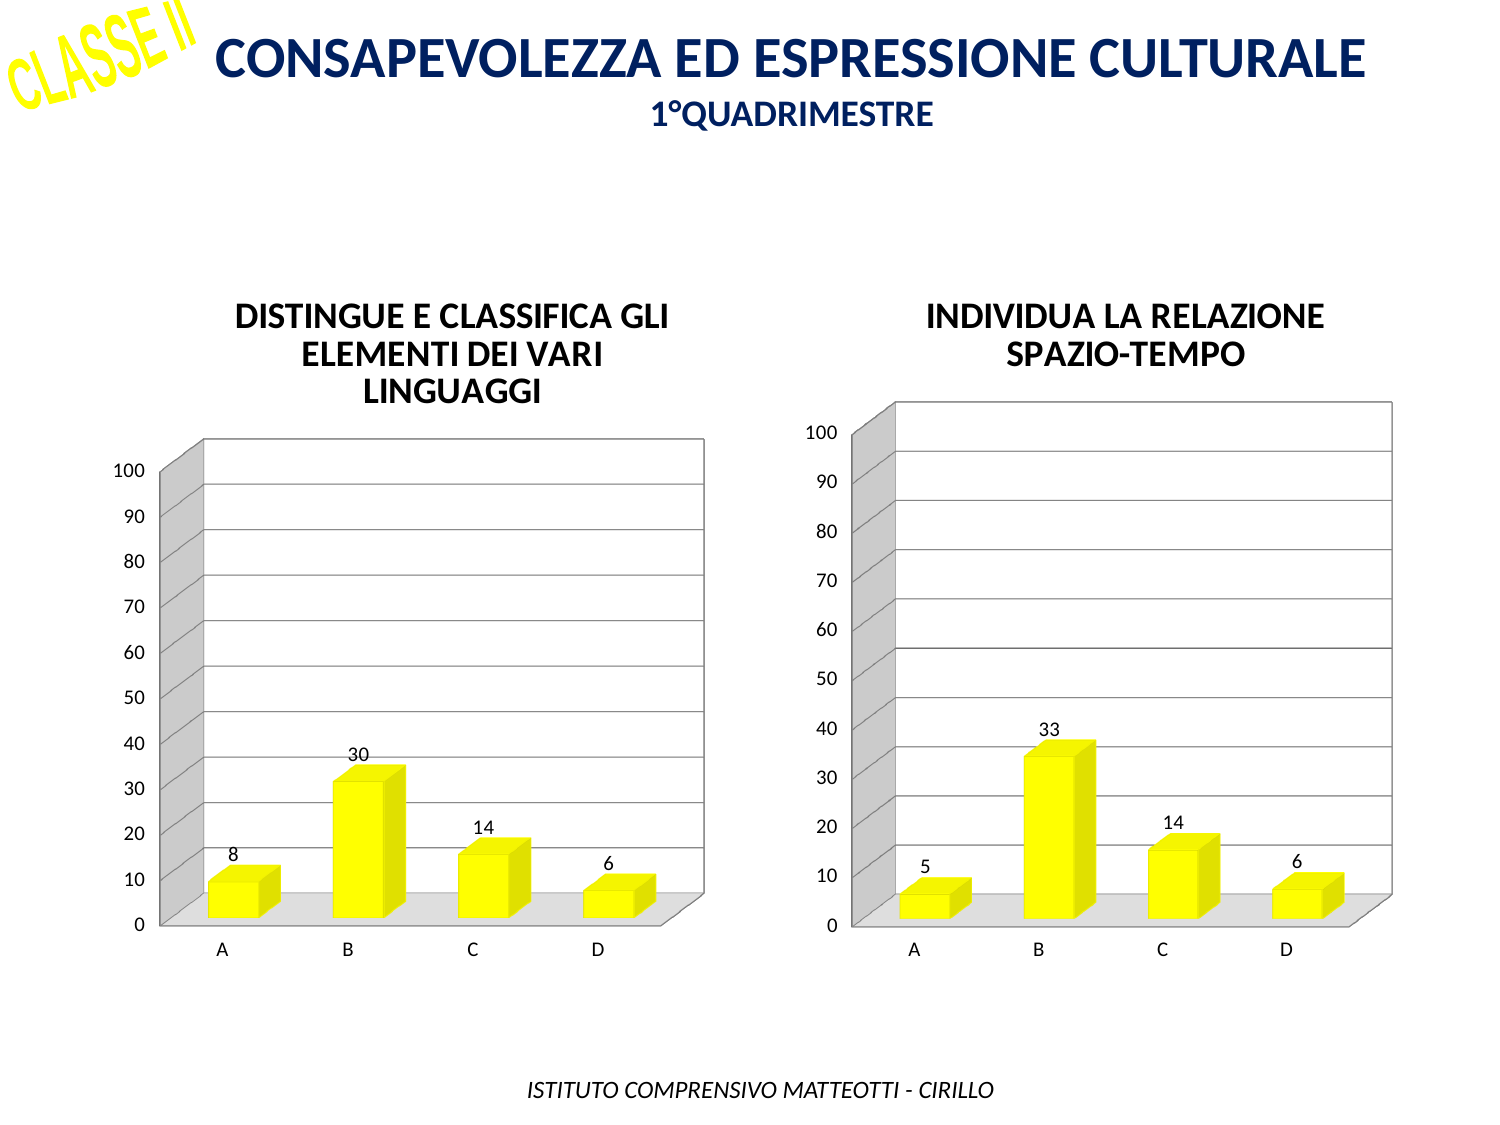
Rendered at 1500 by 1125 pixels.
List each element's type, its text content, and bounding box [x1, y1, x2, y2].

chart [791, 266, 1407, 977]
chart [99, 266, 718, 977]
text_box ISTITUTO COMPRENSIVO MATTEOTTI - CIRILLO [506, 1066, 1016, 1112]
text_box Consapevolezza ed espressione culturale 1°QUADRIMESTRE [195, 11, 1389, 142]
